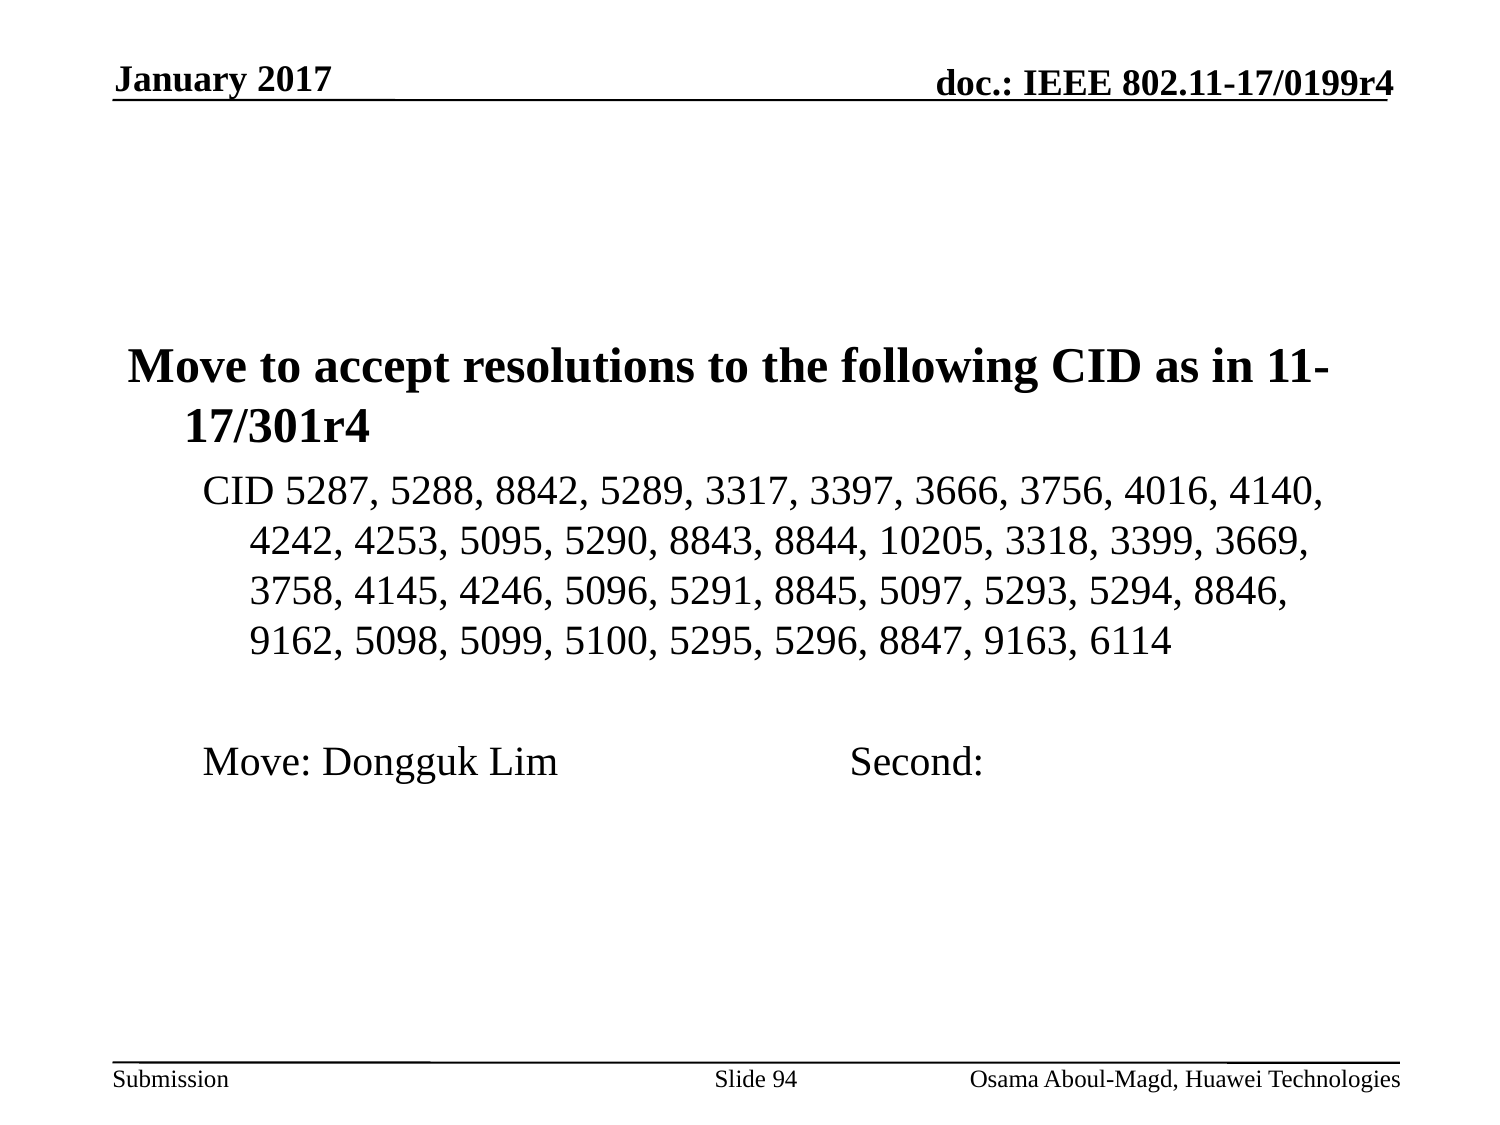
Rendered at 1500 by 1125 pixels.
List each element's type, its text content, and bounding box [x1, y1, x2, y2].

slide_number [114, 54, 423, 100]
footer Osama Aboul-Magd, Huawei Technologies [878, 1061, 1402, 1093]
list Move to accept resolutions to the following CID as in 11-17/301r4 CID 5287, 5288, 8842, 5289, 3317, 3397, 3666, 3756, 4016, 4140, 4242, 4253, 5095, 5290, 8843, 8844, 10205, 3318, 3399, 3669, 3758, 4145, 4246, 5096, 5291, 8845, 5097, 5293, 5294, 8846, 9162, 5098, 5099, 5100, 5295, 5296, 8847, 9163, 6114 Move: Dongguk Lim Second: [112, 324, 1388, 1000]
slide_number Slide 94 [712, 1061, 800, 1123]
